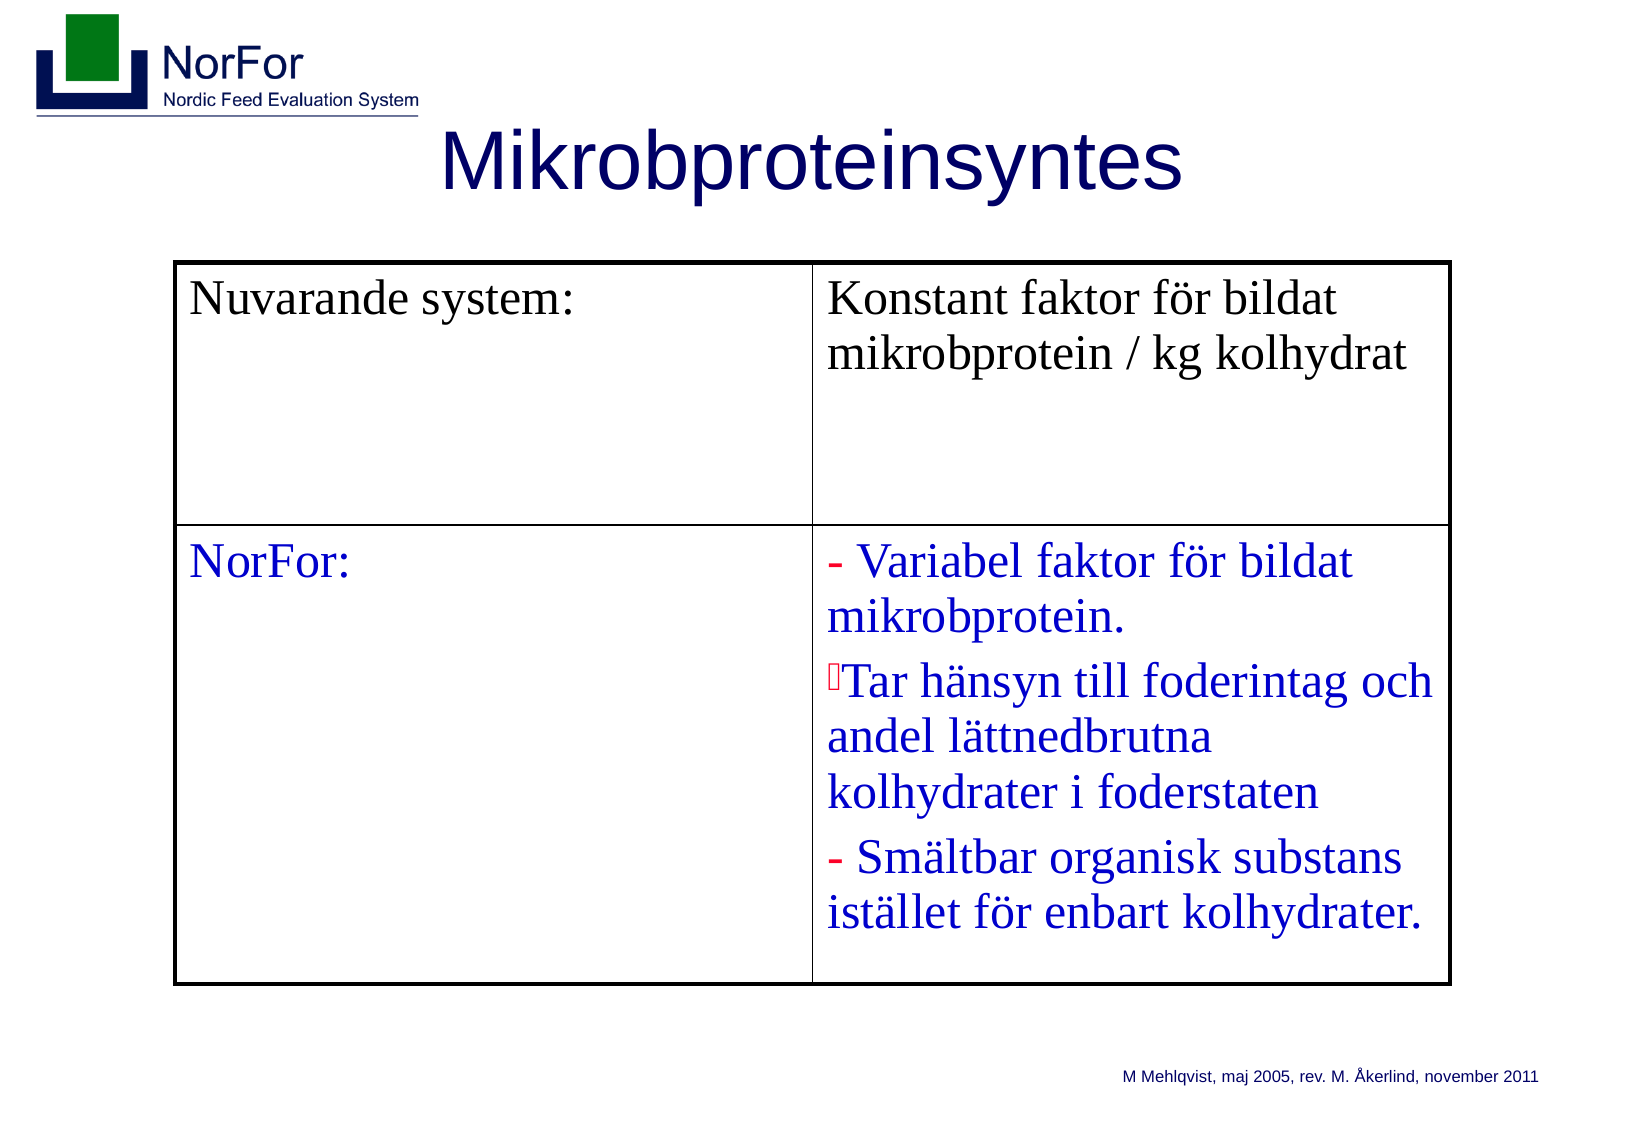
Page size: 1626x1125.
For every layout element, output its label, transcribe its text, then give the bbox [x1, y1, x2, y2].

table_header Nuvarande system: [177, 265, 812, 524]
table_cell NorFor: [177, 526, 812, 982]
table_header Konstant faktor för bildat mikrobprotein / kg kolhydrat [813, 265, 1448, 524]
title Mikrobproteinsyntes [174, 62, 1450, 250]
picture [24, 0, 425, 123]
table_cell - Variabel faktor för bildat mikrobprotein. Tar hänsyn till foderintag och andel lättnedbrutna kolhydrater i foderstaten - Smältbar organisk substans istället för enbart kolhydrater. [813, 526, 1448, 982]
